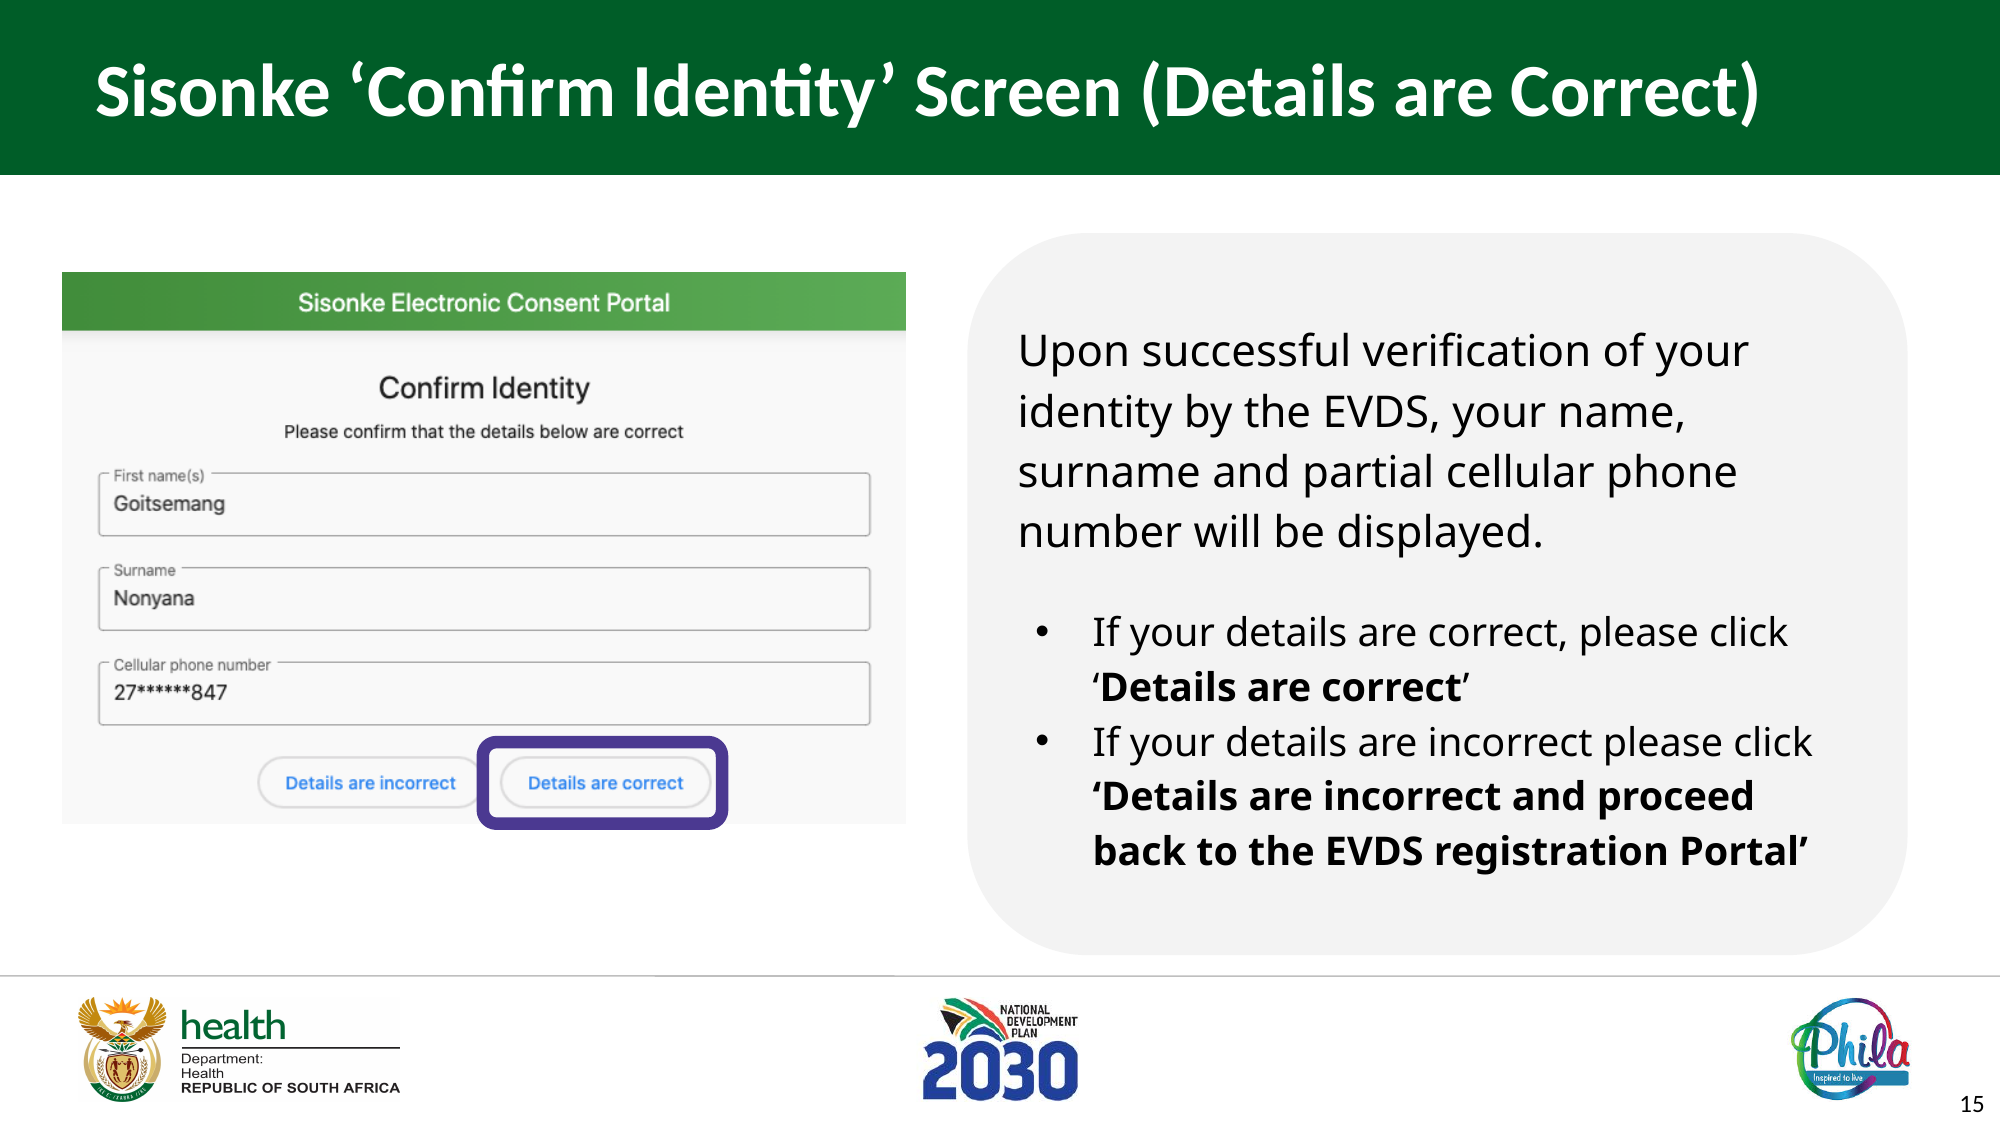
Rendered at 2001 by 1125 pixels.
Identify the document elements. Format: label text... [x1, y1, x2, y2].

text_box Sisonke ‘Confirm Identity’ Screen (Details are Correct) [79, 0, 1978, 173]
picture [62, 272, 906, 824]
picture [916, 997, 1084, 1102]
picture [1767, 997, 1933, 1102]
picture [78, 997, 400, 1102]
text_box Upon successful verification of your identity by the EVDS, your name, surname and partial cellular phone number will be displayed. If your details are correct, please click ‘Details are correct’ If your details are incorrect please click ‘Details are incorrect and proceed back to the EVDS registration Portal’ [967, 233, 1908, 956]
